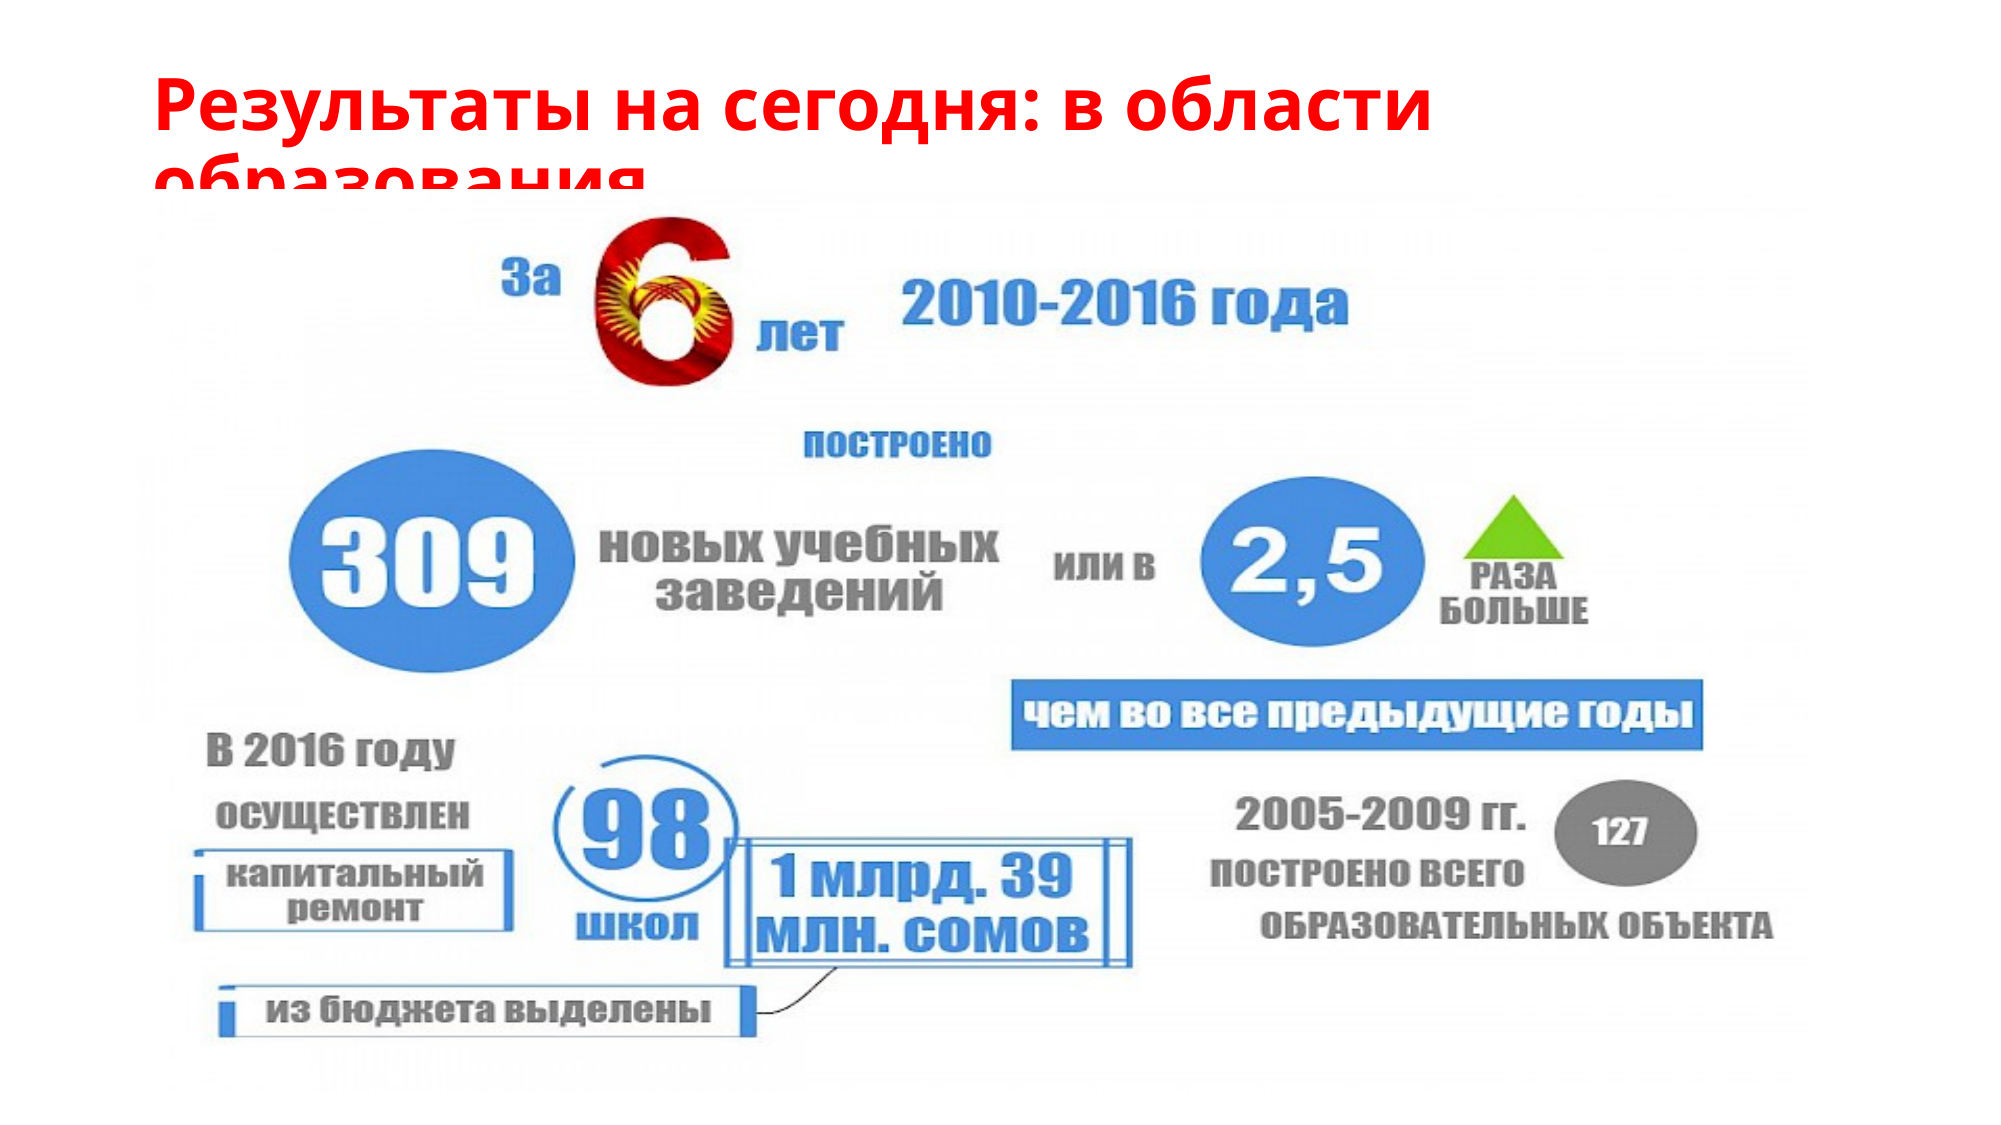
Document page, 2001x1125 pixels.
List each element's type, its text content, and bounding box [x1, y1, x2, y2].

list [137, 189, 1808, 1093]
title Результаты на сегодня: в области образования [137, 59, 1863, 232]
